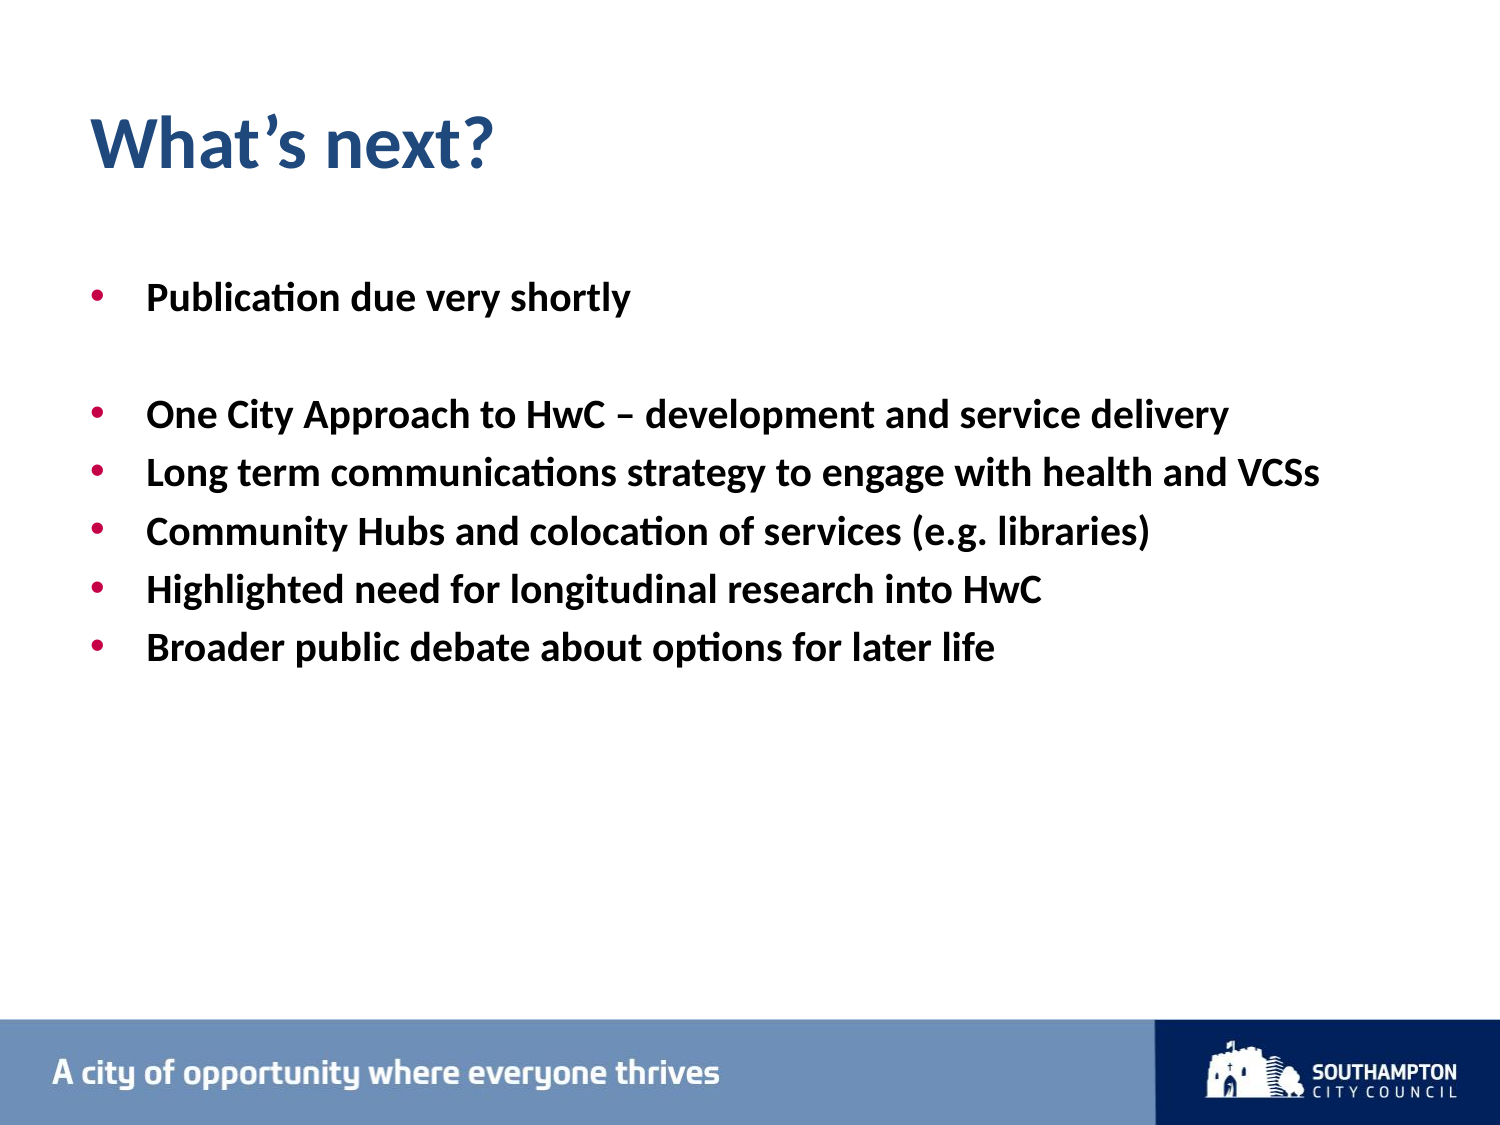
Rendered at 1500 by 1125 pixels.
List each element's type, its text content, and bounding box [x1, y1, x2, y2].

title What’s next? [75, 45, 1425, 233]
picture [0, 1019, 1500, 1125]
list Publication due very shortly One City Approach to HwC – development and service delivery Long term communications strategy to engage with health and VCSs Community Hubs and colocation of services (e.g. libraries) Highlighted need for longitudinal research into HwC Broader public debate about options for later life [75, 262, 1425, 968]
